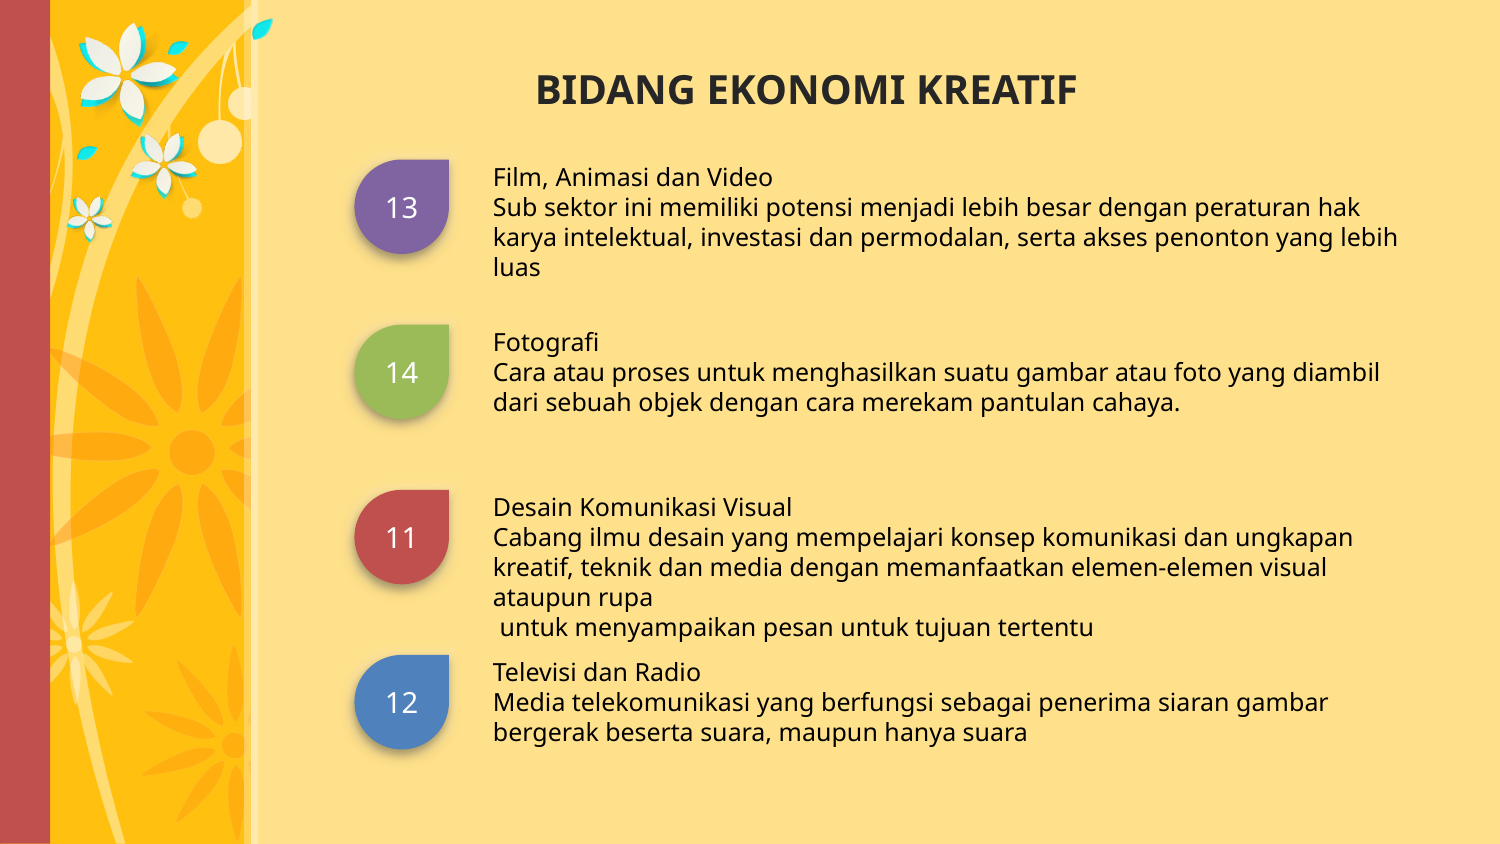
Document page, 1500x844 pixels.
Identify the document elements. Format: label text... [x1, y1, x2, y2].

text_box Desain Komunikasi Visual Cabang ilmu desain yang mempelajari konsep komunikasi dan ungkapan kreatif, teknik dan media dengan memanfaatkan elemen-elemen visual ataupun rupa untuk menyampaikan pesan untuk tujuan tertentu [478, 484, 1435, 649]
text_box 11 [352, 487, 452, 587]
text_box Televisi dan Radio Media telekomunikasi yang berfungsi sebagai penerima siaran gambar bergerak beserta suara, maupun hanya suara [478, 649, 1435, 754]
text_box Fotografi Cara atau proses untuk menghasilkan suatu gambar atau foto yang diambil dari sebuah objek dengan cara merekam pantulan cahaya. [478, 318, 1435, 424]
list BIDANG EKONOMI KREATIF [192, 32, 1421, 122]
text_box 14 [352, 322, 452, 422]
picture [51, 0, 1500, 844]
text_box 13 [352, 157, 452, 257]
text_box Film, Animasi dan Video Sub sektor ini memiliki potensi menjadi lebih besar dengan peraturan hak karya intelektual, investasi dan permodalan, serta akses penonton yang lebih luas [478, 153, 1435, 318]
text_box 12 [352, 652, 452, 752]
